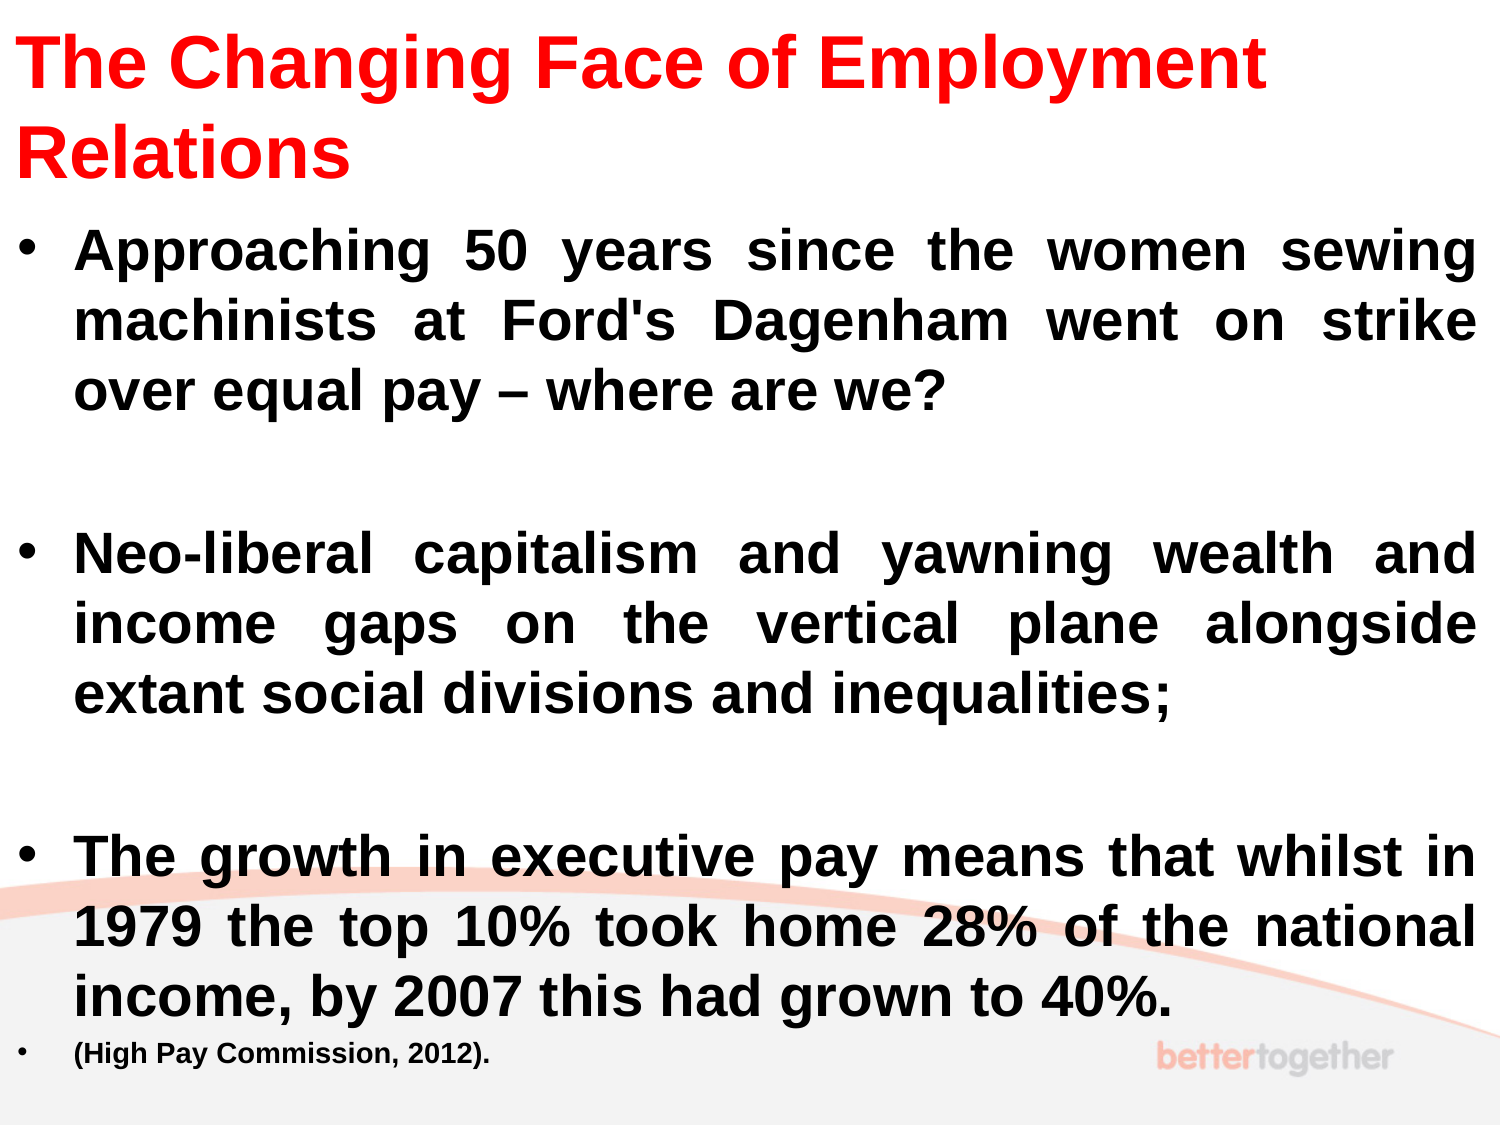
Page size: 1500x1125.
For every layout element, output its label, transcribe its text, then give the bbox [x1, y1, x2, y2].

list Approaching 50 years since the women sewing machinists at Ford's Dagenham went on strike over equal pay – where are we? Neo-liberal capitalism and yawning wealth and income gaps on the vertical plane alongside extant social divisions and inequalities; The growth in executive pay means that whilst in 1979 the top 10% took home 28% of the national income, by 2007 this had grown to 40%. (High Pay Commission, 2012). [2, 204, 1495, 1125]
picture [0, 148, 1500, 1125]
title The Changing Face of Employment Relations [0, 0, 1500, 148]
